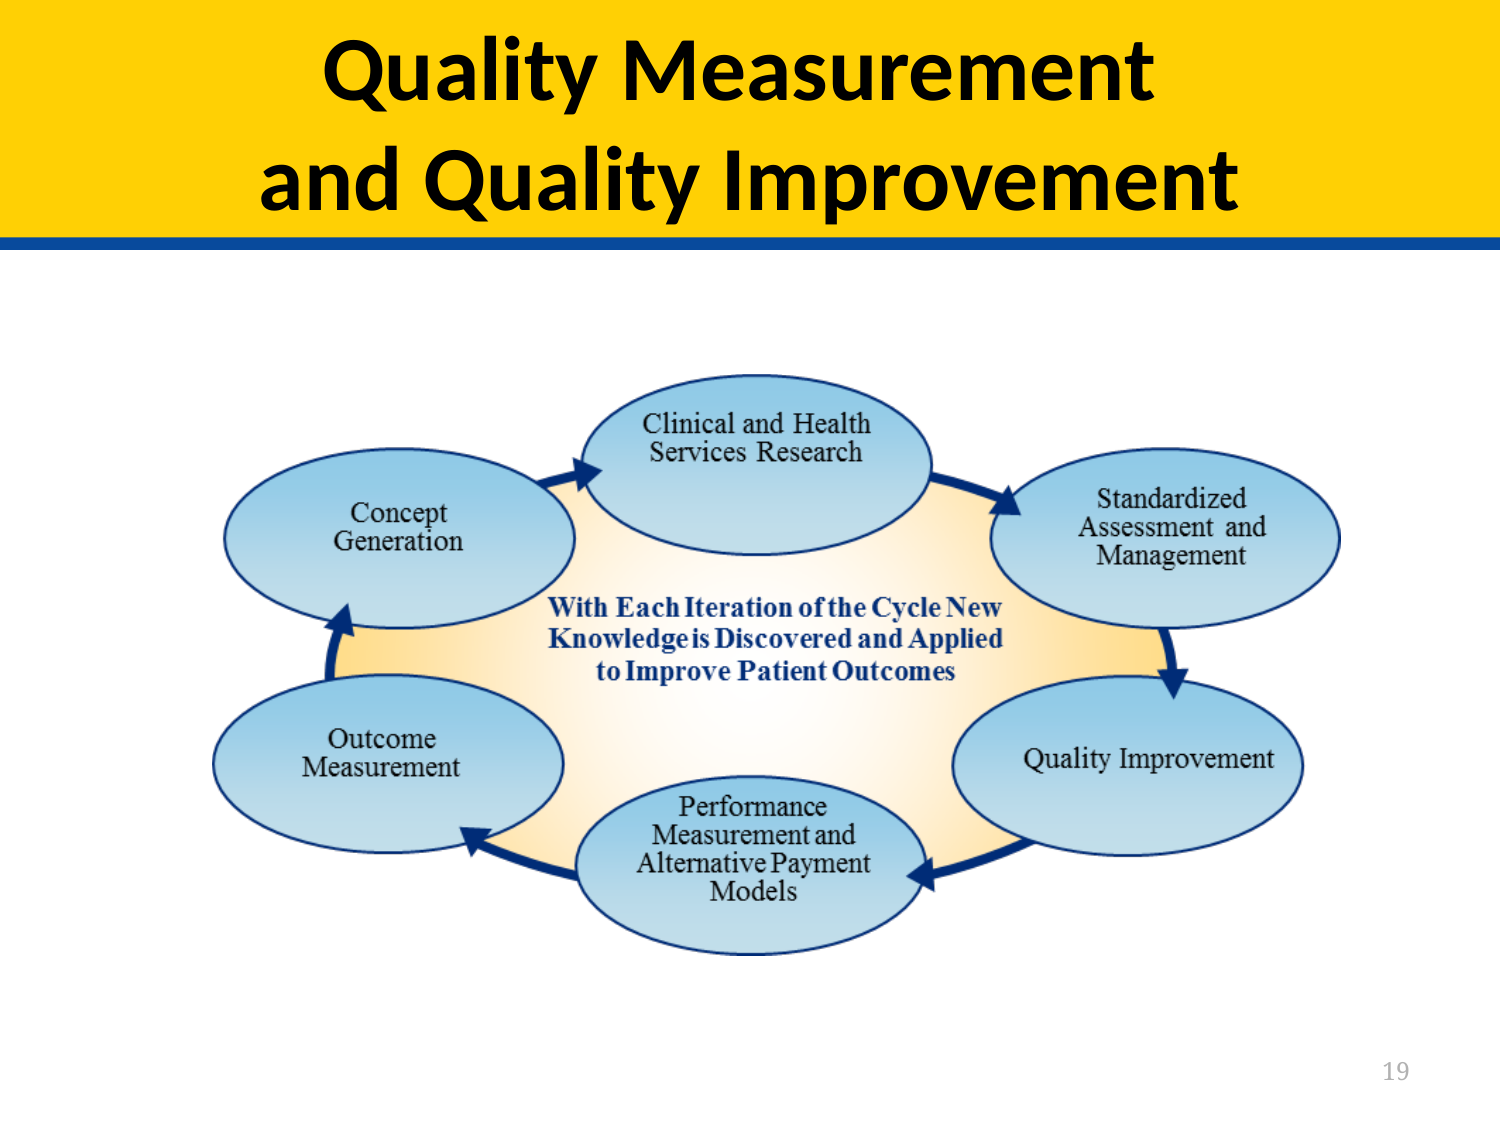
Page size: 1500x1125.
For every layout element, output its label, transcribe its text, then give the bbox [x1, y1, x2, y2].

title Quality Measurement and Quality Improvement [0, 0, 1500, 238]
picture [212, 374, 1341, 957]
slide_number 19 [1074, 1042, 1425, 1103]
